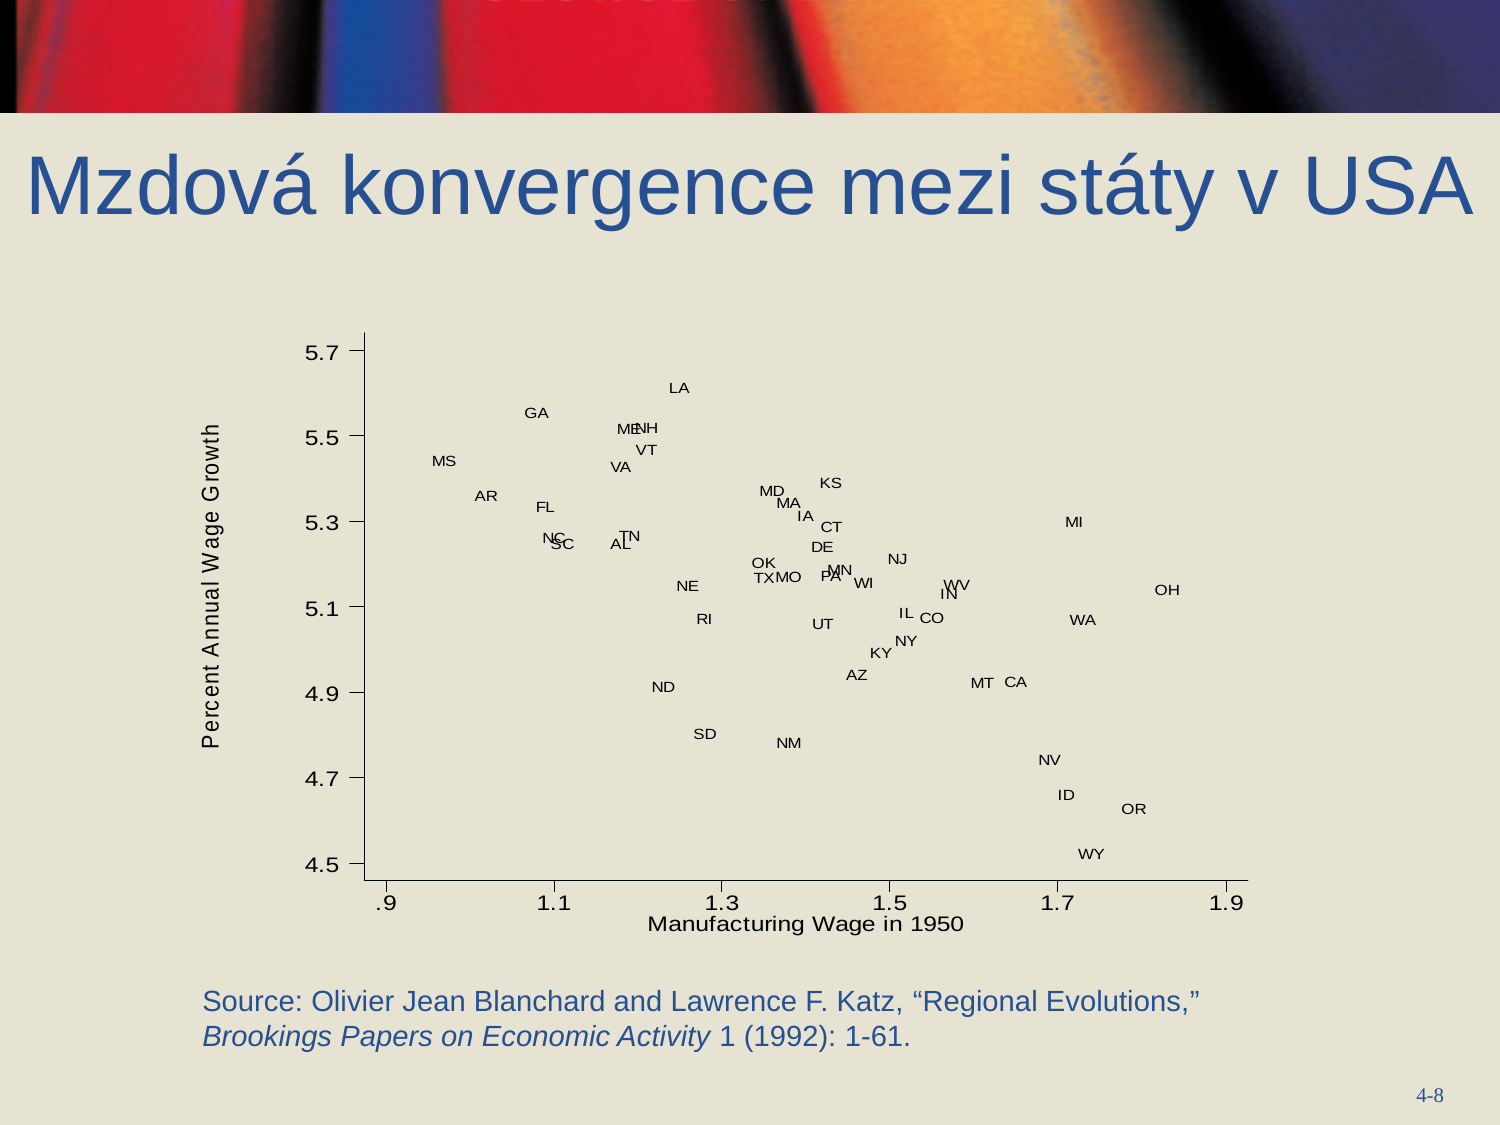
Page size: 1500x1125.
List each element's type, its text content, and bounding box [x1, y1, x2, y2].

text_box Source: Olivier Jean Blanchard and Lawrence F. Katz, “Regional Evolutions,” Brookings Papers on Economic Activity 1 (1992): 1-61. [187, 974, 1350, 1060]
picture [0, 0, 1500, 113]
picture [174, 318, 1263, 951]
title Mzdová konvergence mezi státy v USA [0, 124, 1500, 240]
